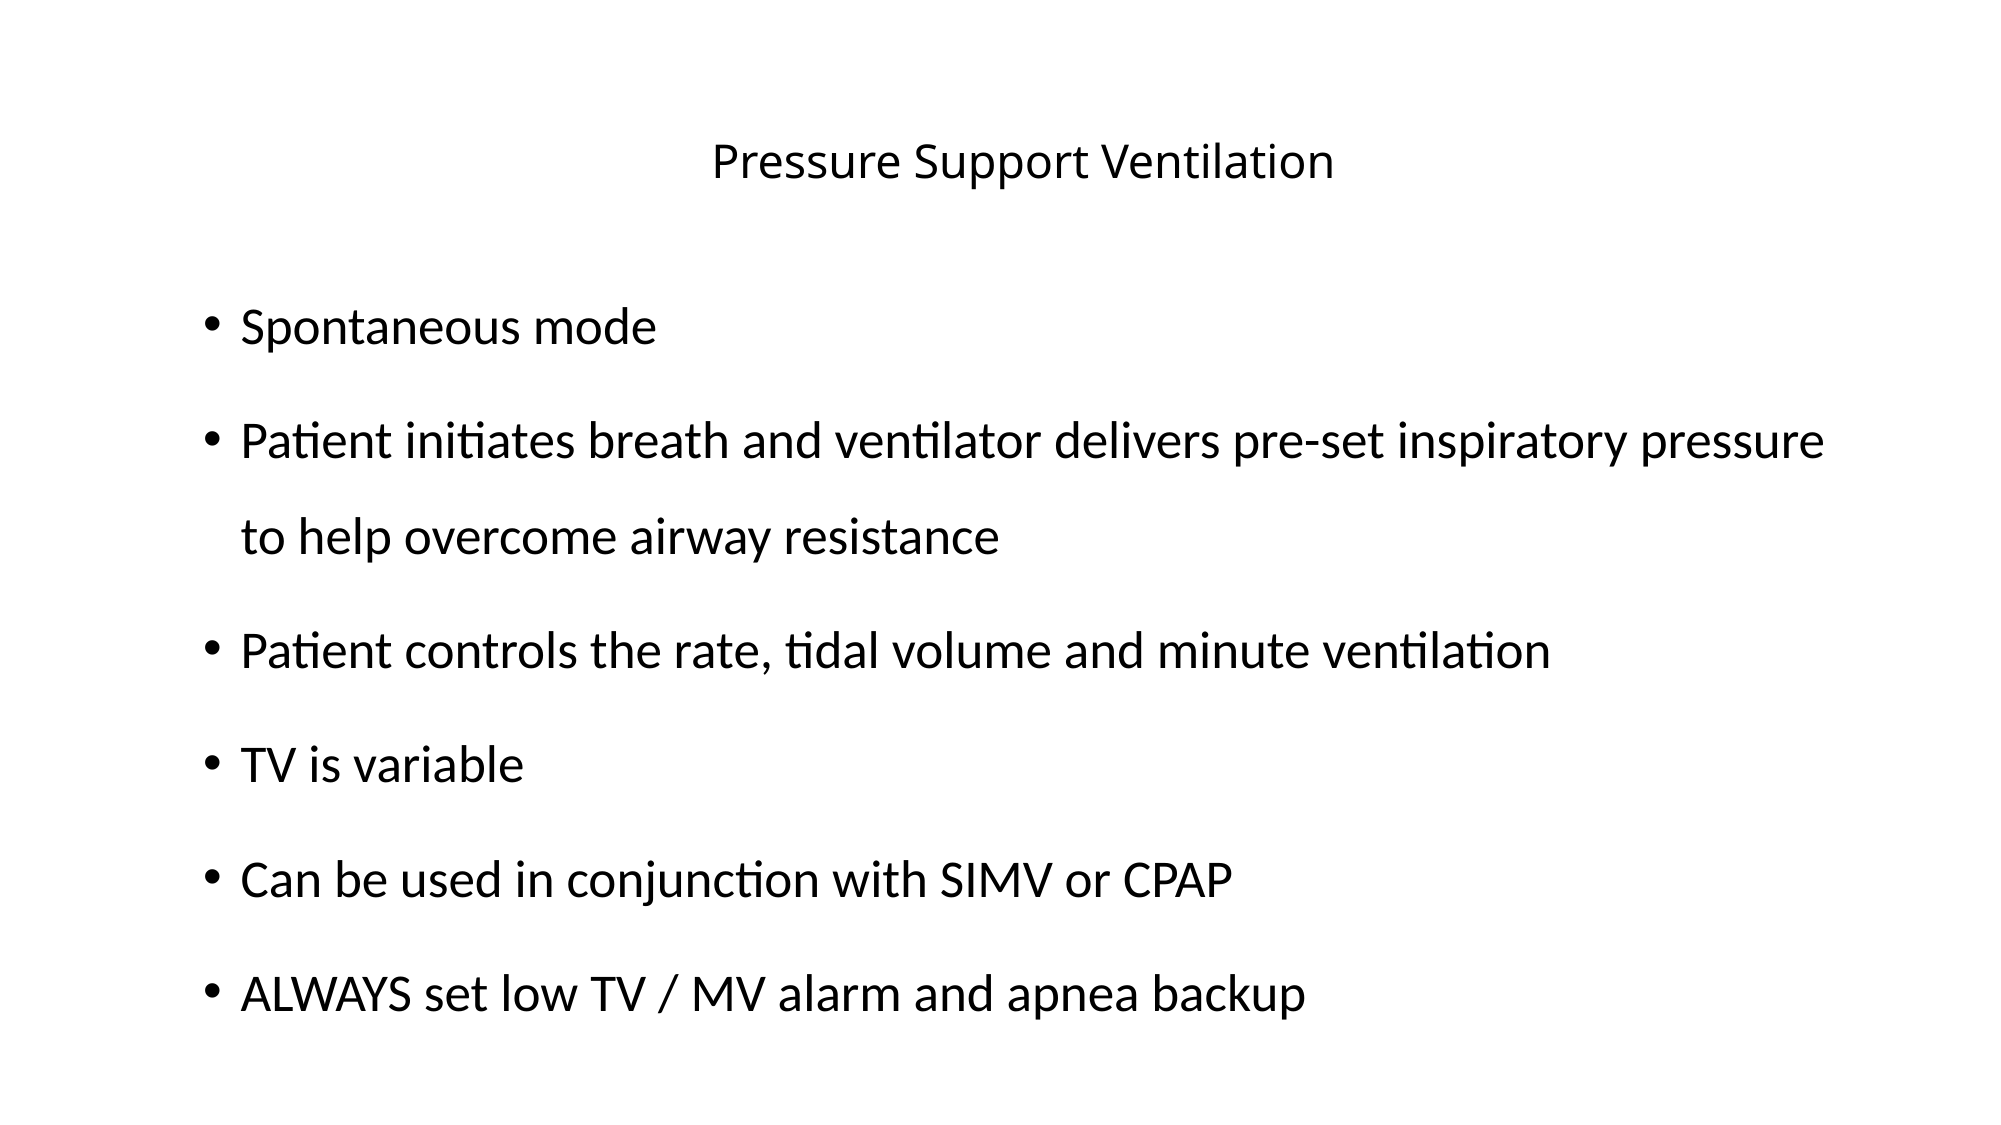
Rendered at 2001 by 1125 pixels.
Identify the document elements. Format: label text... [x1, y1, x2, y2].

list Spontaneous mode Patient initiates breath and ventilator delivers pre-set inspiratory pressure to help overcome airway resistance Patient controls the rate, tidal volume and minute ventilation TV is variable Can be used in conjunction with SIMV or CPAP ALWAYS set low TV / MV alarm and apnea backup [188, 252, 1859, 1038]
title Pressure Support Ventilation [188, 131, 1859, 252]
